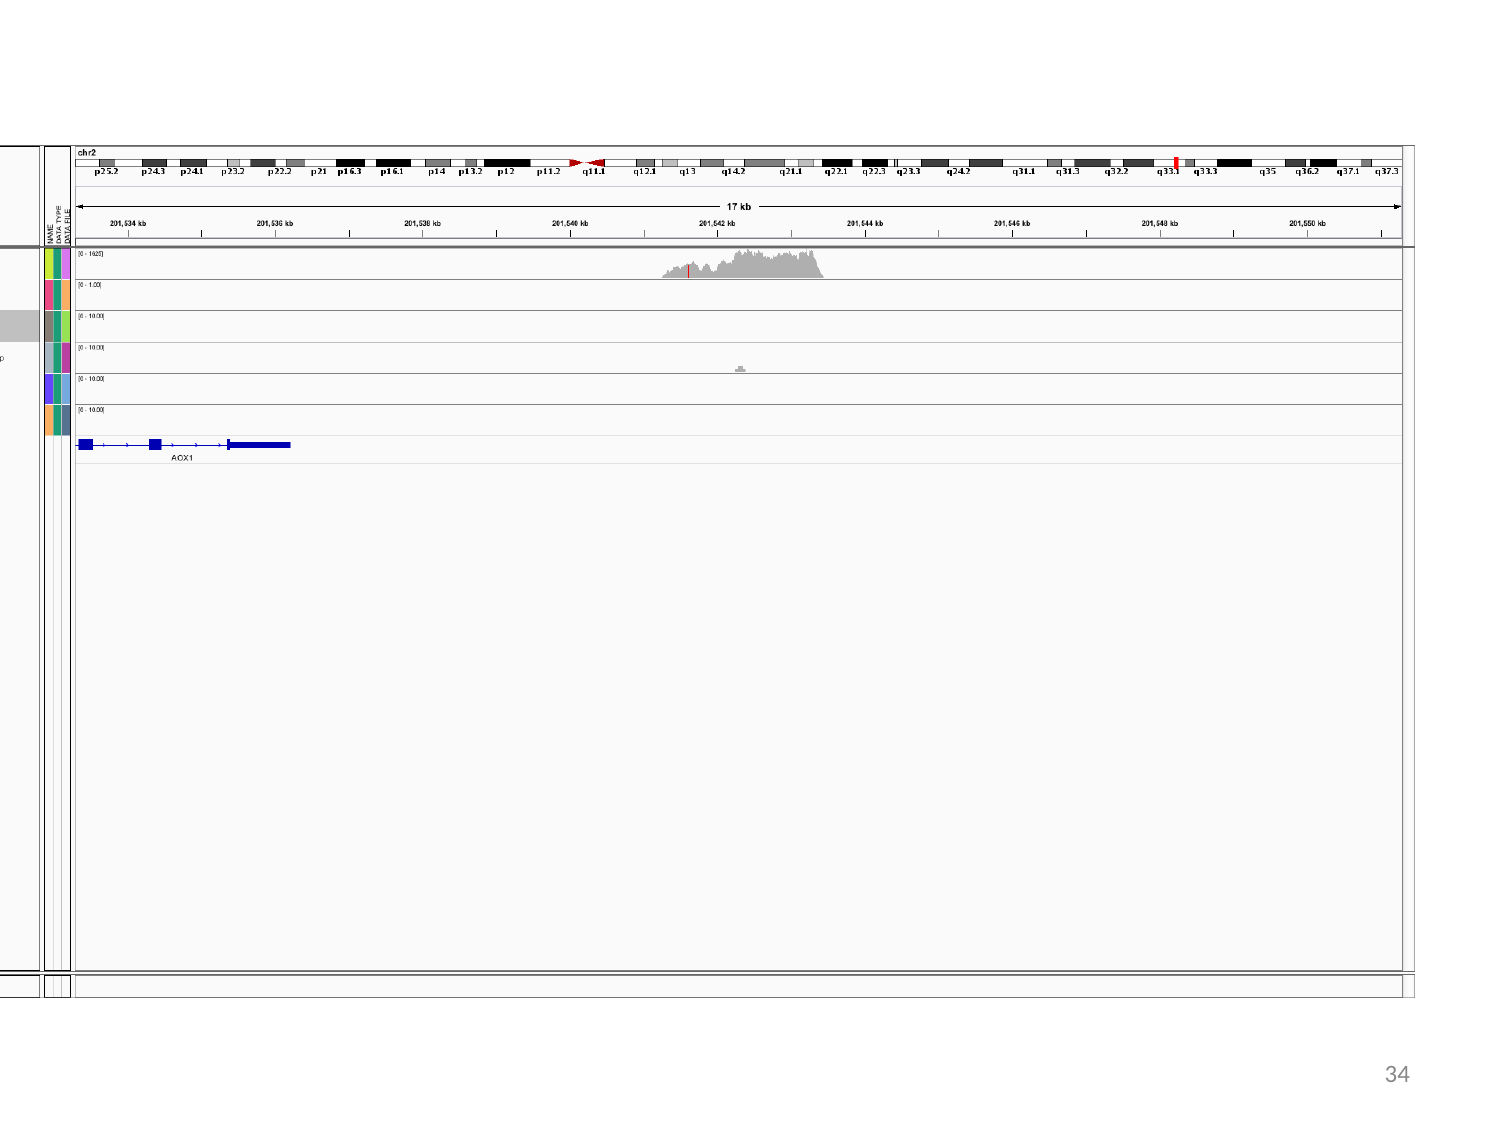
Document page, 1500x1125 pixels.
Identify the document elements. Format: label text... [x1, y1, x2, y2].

slide_number 34 [1074, 1042, 1425, 1103]
picture [0, 144, 1415, 998]
